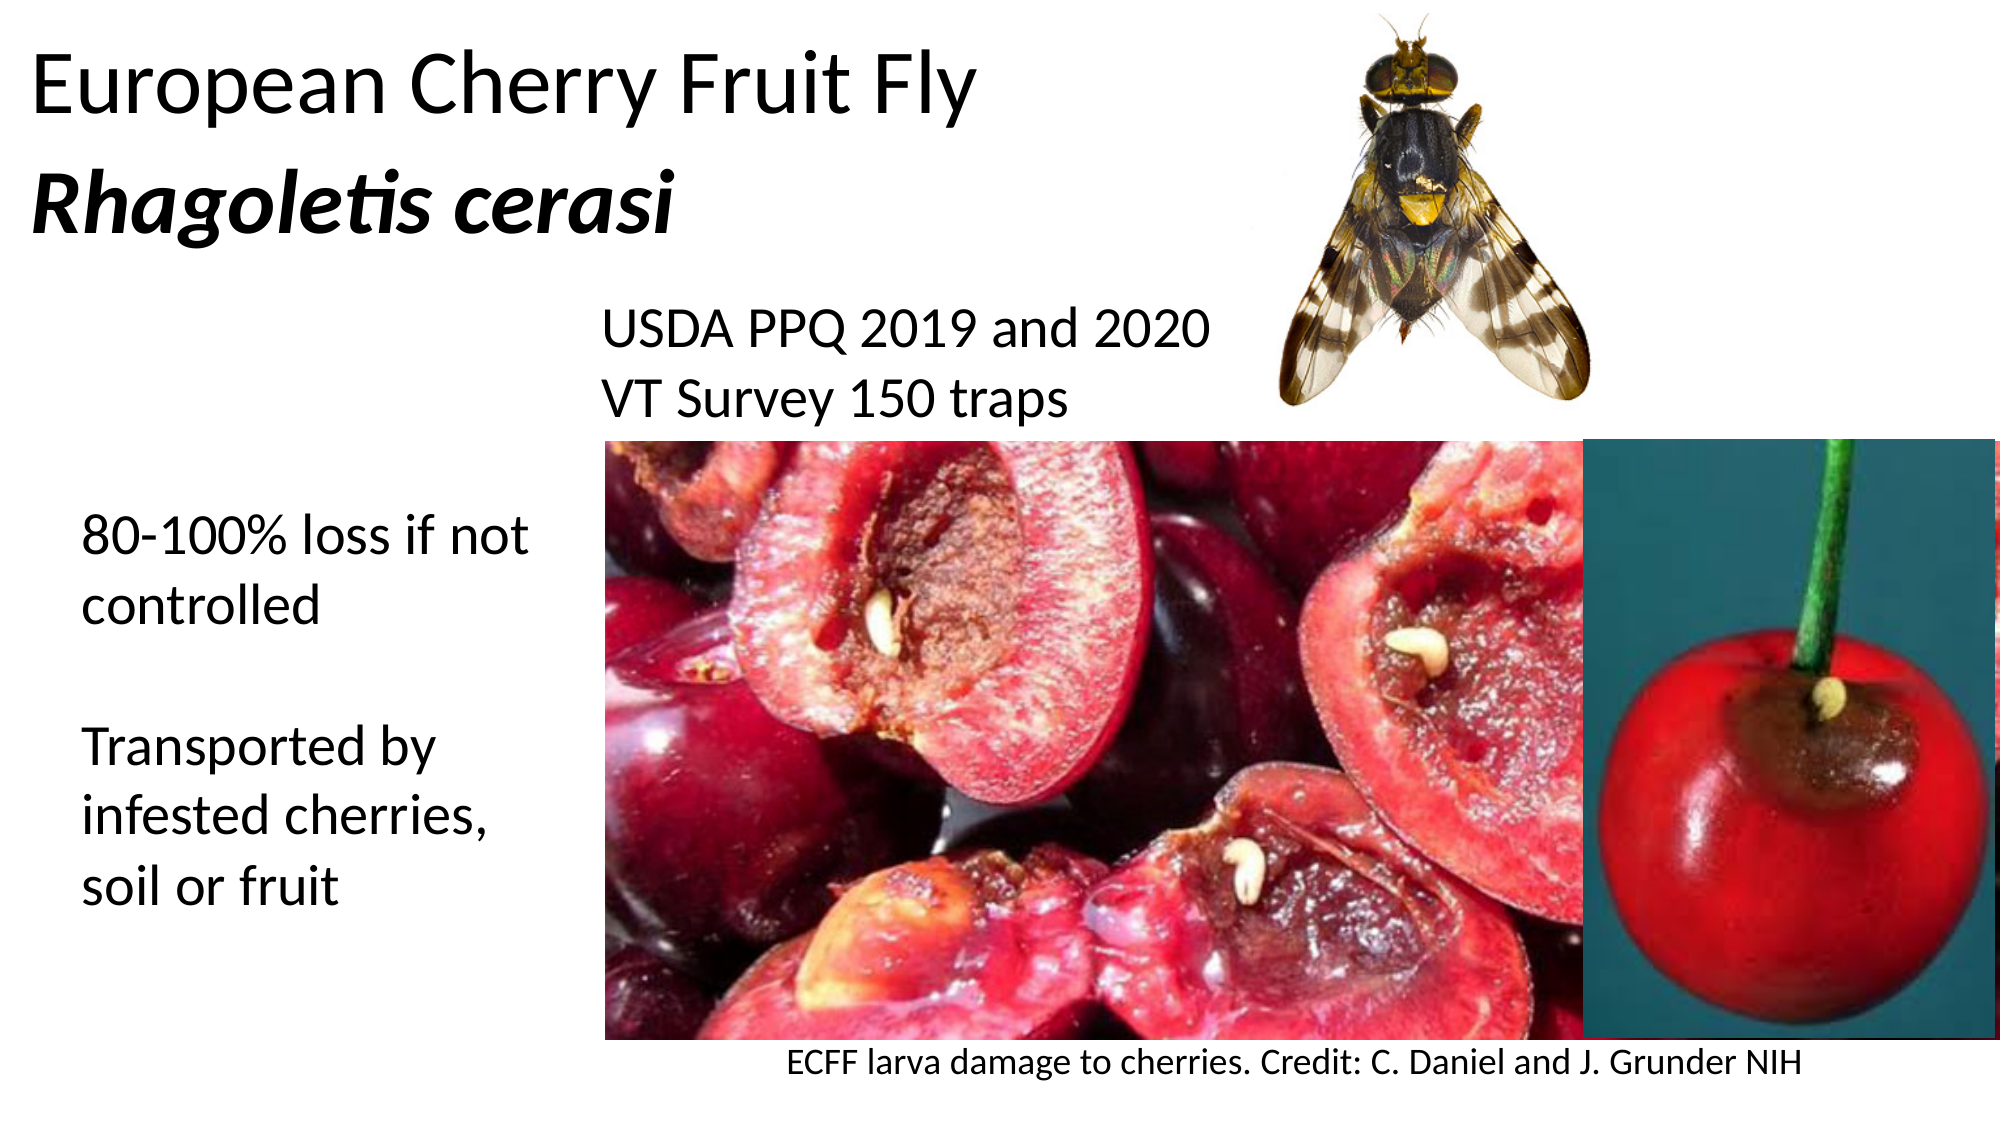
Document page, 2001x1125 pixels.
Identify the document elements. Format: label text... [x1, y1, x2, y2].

text_box European Cherry Fruit Fly Rhagoletis cerasi [15, 13, 1230, 441]
text_box ECFF larva damage to cherries. Credit: C. Daniel and J. Grunder NIH [771, 1040, 2000, 1090]
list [931, 13, 1904, 418]
text_box USDA PPQ 2019 and 2020 VT Survey 150 traps [586, 282, 1260, 437]
picture [605, 439, 2000, 1040]
text_box 80-100% loss if not controlled Transported by infested cherries, soil or fruit [67, 489, 555, 924]
